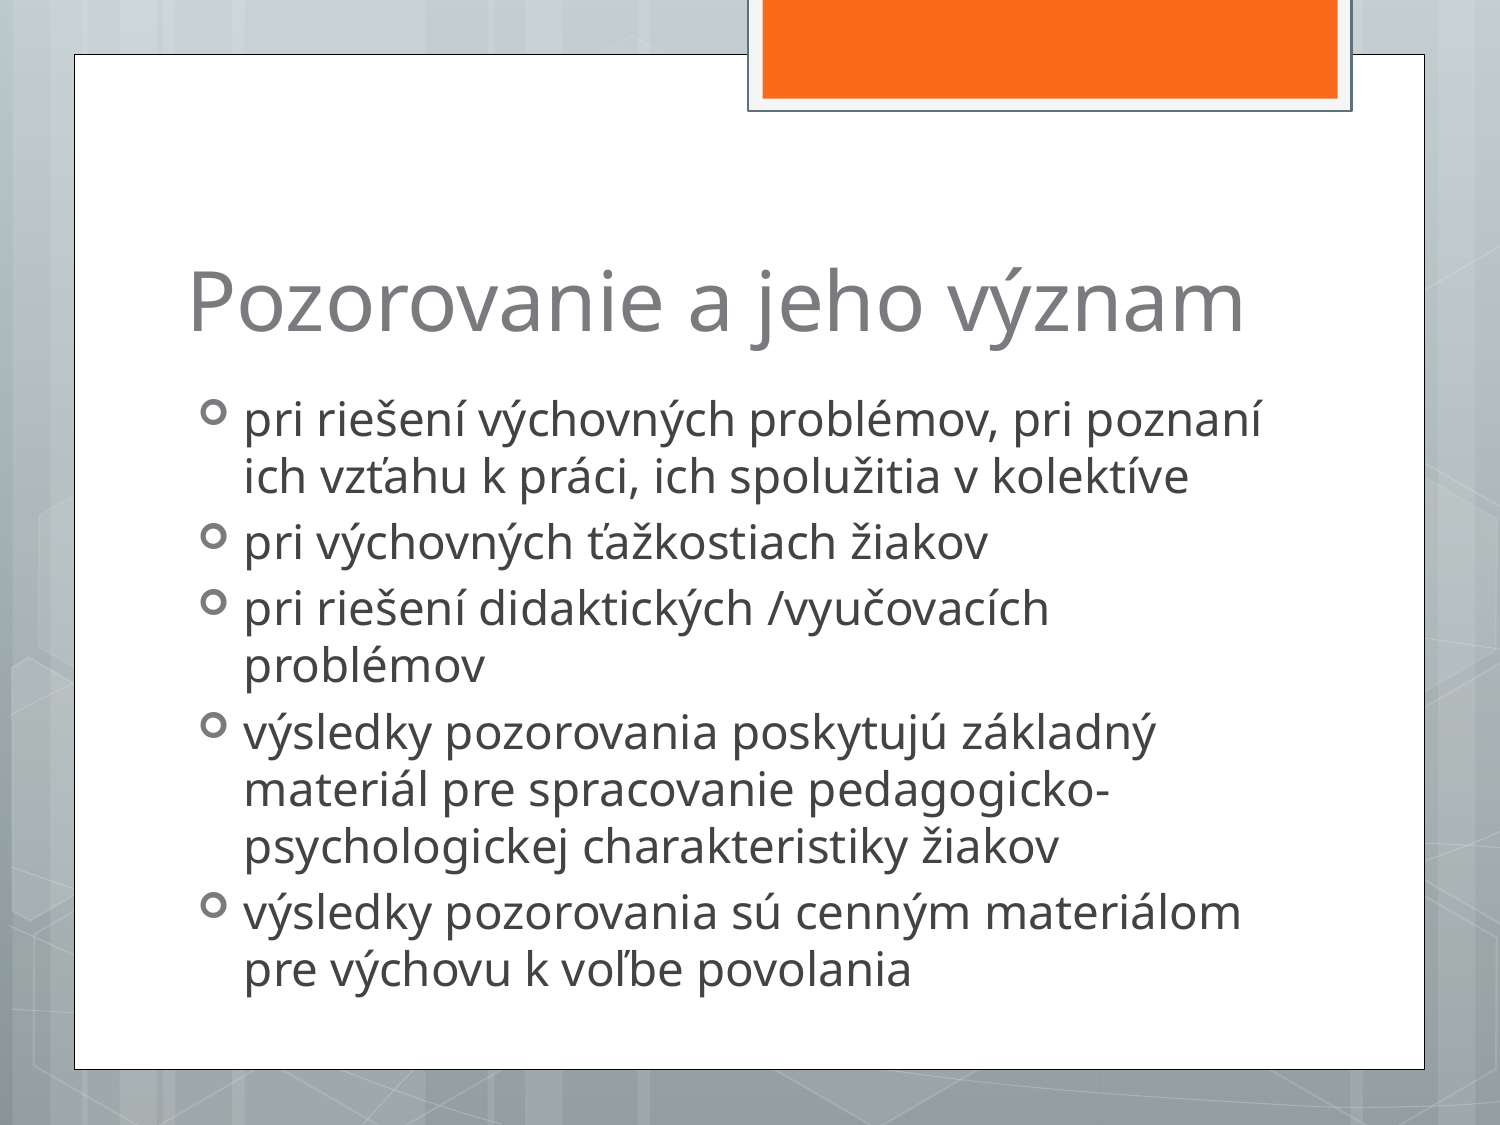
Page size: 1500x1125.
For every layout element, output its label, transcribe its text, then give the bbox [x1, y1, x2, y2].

list pri riešení výchovných problémov, pri poznaní ich vzťahu k práci, ich spolužitia v kolektíve pri výchovných ťažkostiach žiakov pri riešení didaktických /vyučovacích problémov výsledky pozorovania poskytujú základný materiál pre spracovanie pedagogicko-psychologickej charakteristiky žiakov výsledky pozorovania sú cenným materiálom pre výchovu k voľbe povolania [171, 381, 1283, 1024]
title Pozorovanie a jeho význam [171, 168, 1324, 357]
